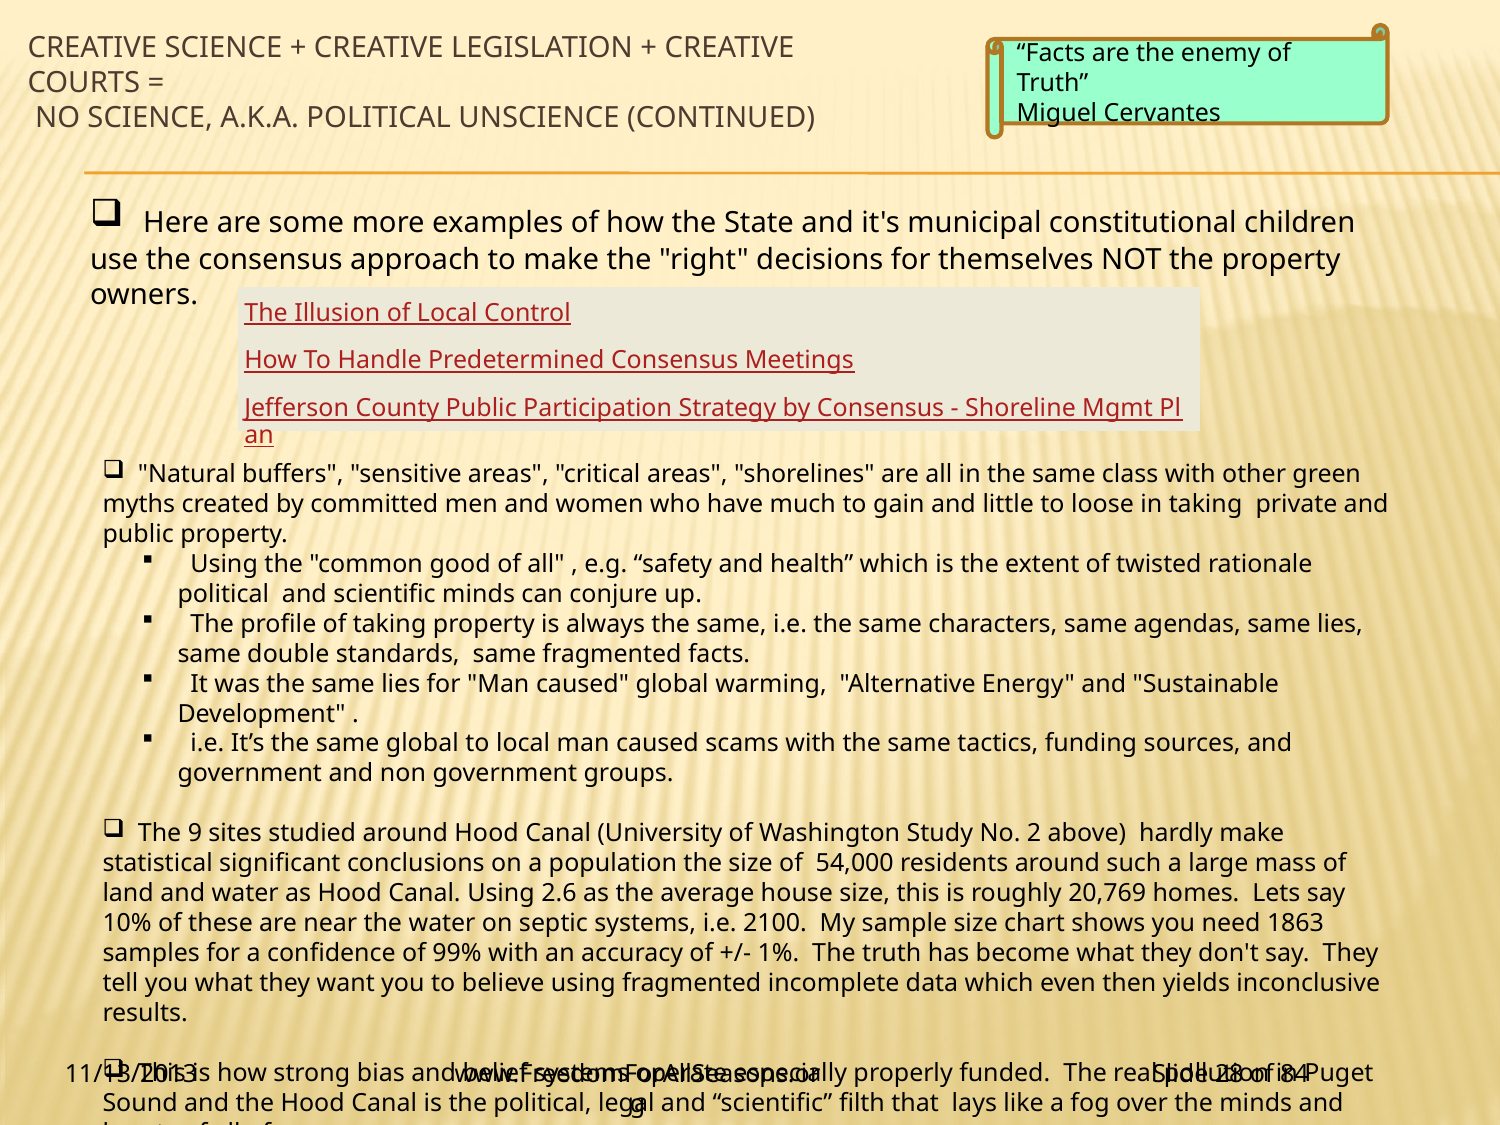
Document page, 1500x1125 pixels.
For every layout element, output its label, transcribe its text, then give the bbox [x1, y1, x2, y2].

table_header The Illusion of Local Control [238, 287, 1200, 335]
text_box “Facts are the enemy of Truth” Miguel Cervantes [985, 22, 1390, 140]
table_cell How To Handle Predetermined Consensus Meetings [238, 335, 1200, 383]
title Creative Science + Creative Legislation + Creative Courts = No Science, a.k.a. political unscience (continued) [12, 37, 900, 125]
table_cell Jefferson County Public Participation Strategy by Consensus - Shoreline Mgmt Plan [238, 383, 1200, 431]
text_box Here are some more examples of how the State and it's municipal constitutional children use the consensus approach to make the "right" decisions for themselves NOT the property owners. [75, 187, 1400, 318]
text_box "Natural buffers", "sensitive areas", "critical areas", "shorelines" are all in the same class with other green myths created by committed men and women who have much to gain and little to loose in taking private and public property. Using the "common good of all" , e.g. “safety and health” which is the extent of twisted rationale political and scientific minds can conjure up. The profile of taking property is always the same, i.e. the same characters, same agendas, same lies, same double standards, same fragmented facts. It was the same lies for "Man caused" global warming, "Alternative Energy" and "Sustainable Development" . i.e. It’s the same global to local man caused scams with the same tactics, funding sources, and government and non government groups. The 9 sites studied around Hood Canal (University of Washington Study No. 2 above) hardly make statistical significant conclusions on a population the size of 54,000 residents around such a large mass of land and water as Hood Canal. Using 2.6 as the average house size, this is roughly 20,769 homes. Lets say 10% of these are near the water on septic systems, i.e. 2100. My sample size chart shows you need 1863 samples for a confidence of 99% with an accuracy of +/- 1%. The truth has become what they don't say. They tell you what they want you to believe using fragmented incomplete data which even then yields inconclusive results. This is how strong bias and belief systems operate especially properly funded. The real pollution in Puget Sound and the Hood Canal is the political, legal and “scientific” filth that lays like a fog over the minds and hearts of all of us. [87, 450, 1413, 1125]
